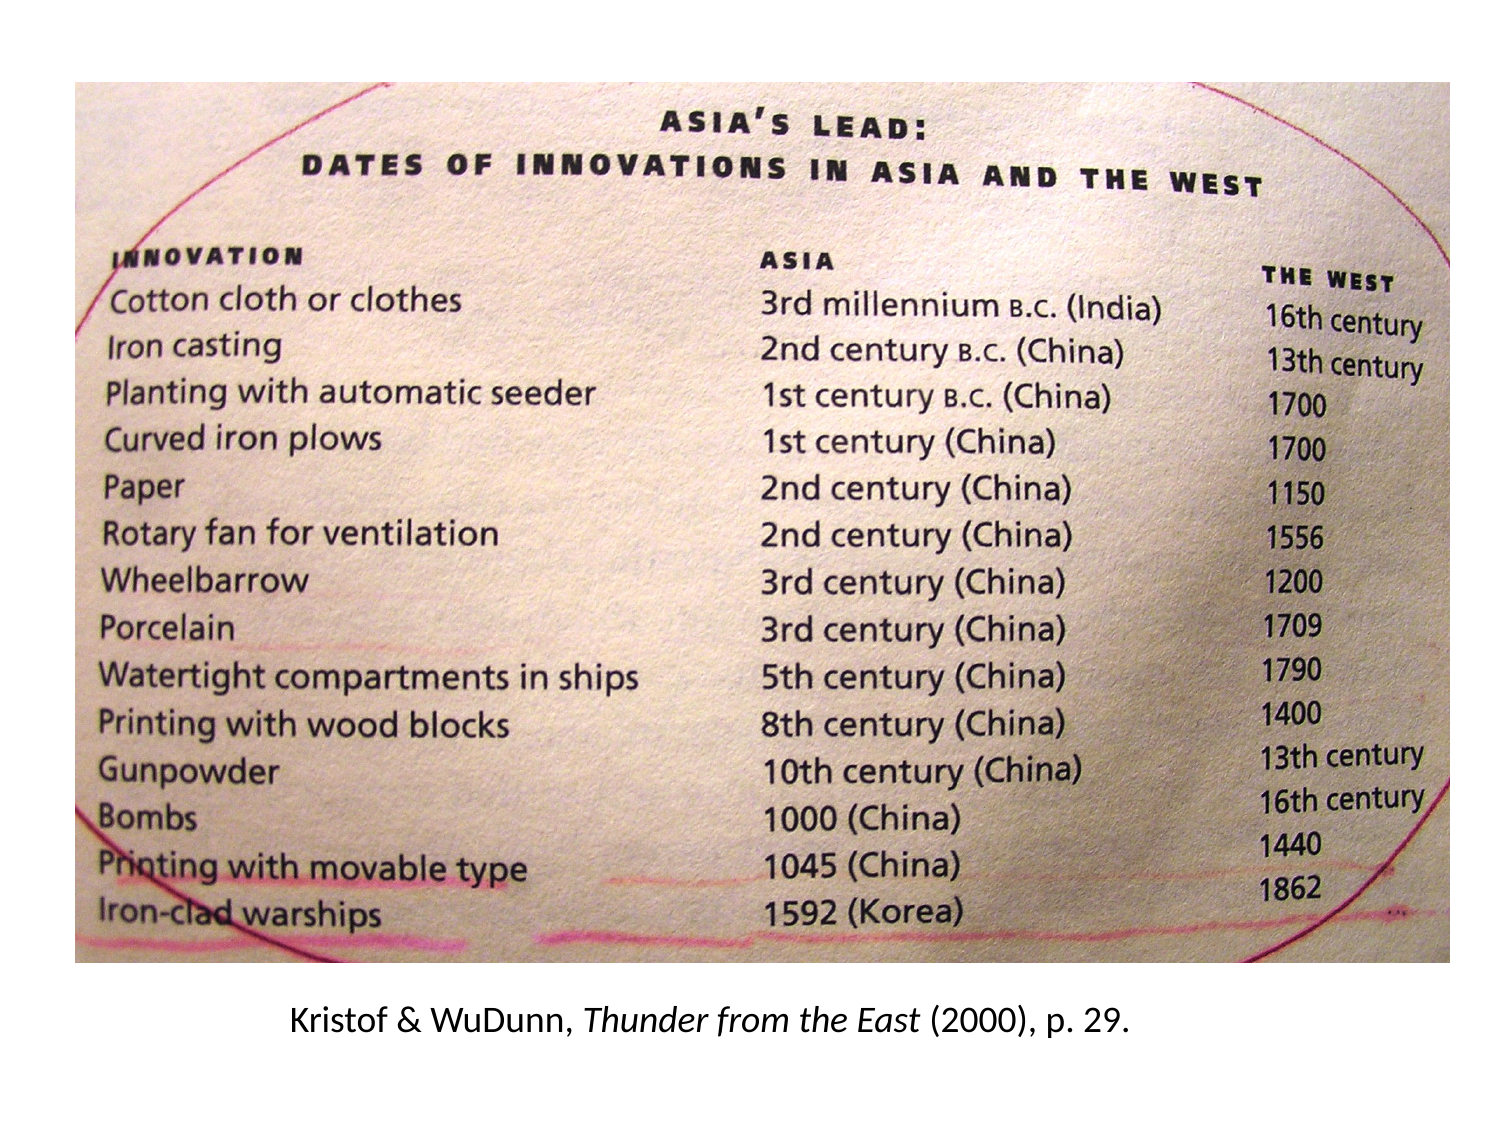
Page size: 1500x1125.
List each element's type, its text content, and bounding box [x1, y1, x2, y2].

picture [74, 82, 1451, 963]
text_box Kristof & WuDunn, Thunder from the East (2000), p. 29. [275, 987, 1160, 1048]
